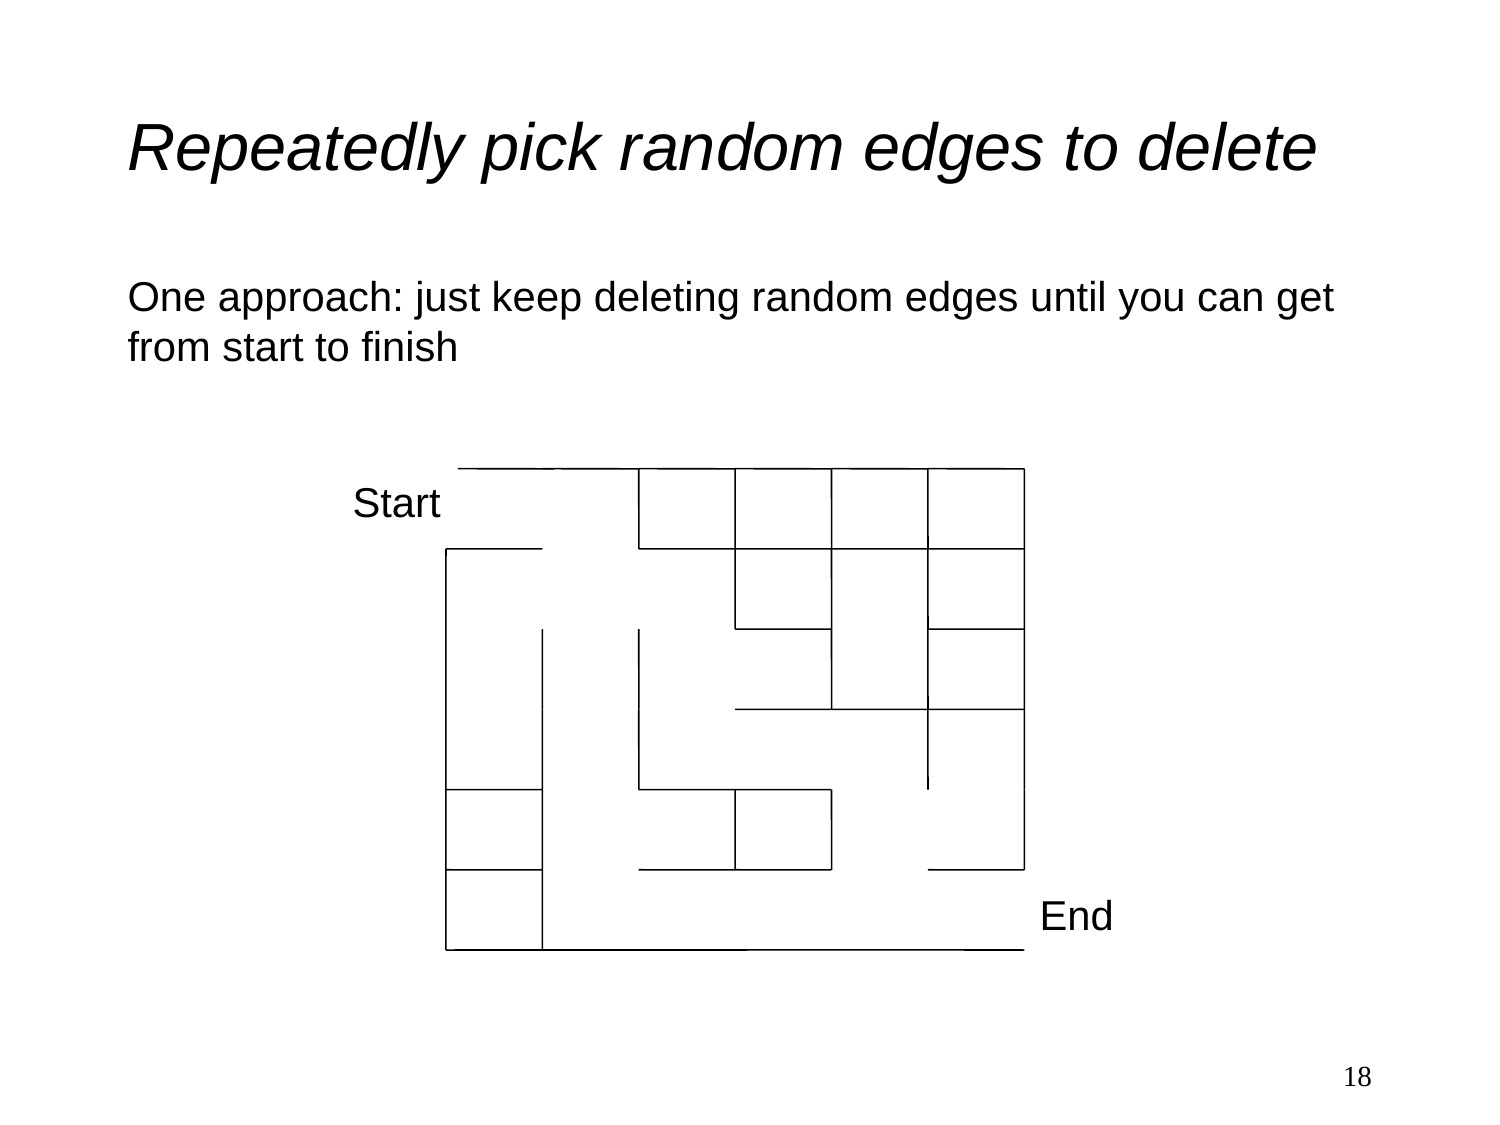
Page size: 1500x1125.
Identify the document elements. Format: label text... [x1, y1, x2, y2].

slide_number 18 [1074, 1049, 1388, 1125]
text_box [337, 468, 1130, 951]
list One approach: just keep deleting random edges until you can get from start to finish [112, 262, 1388, 1001]
title Repeatedly pick random edges to delete [112, 49, 1388, 238]
